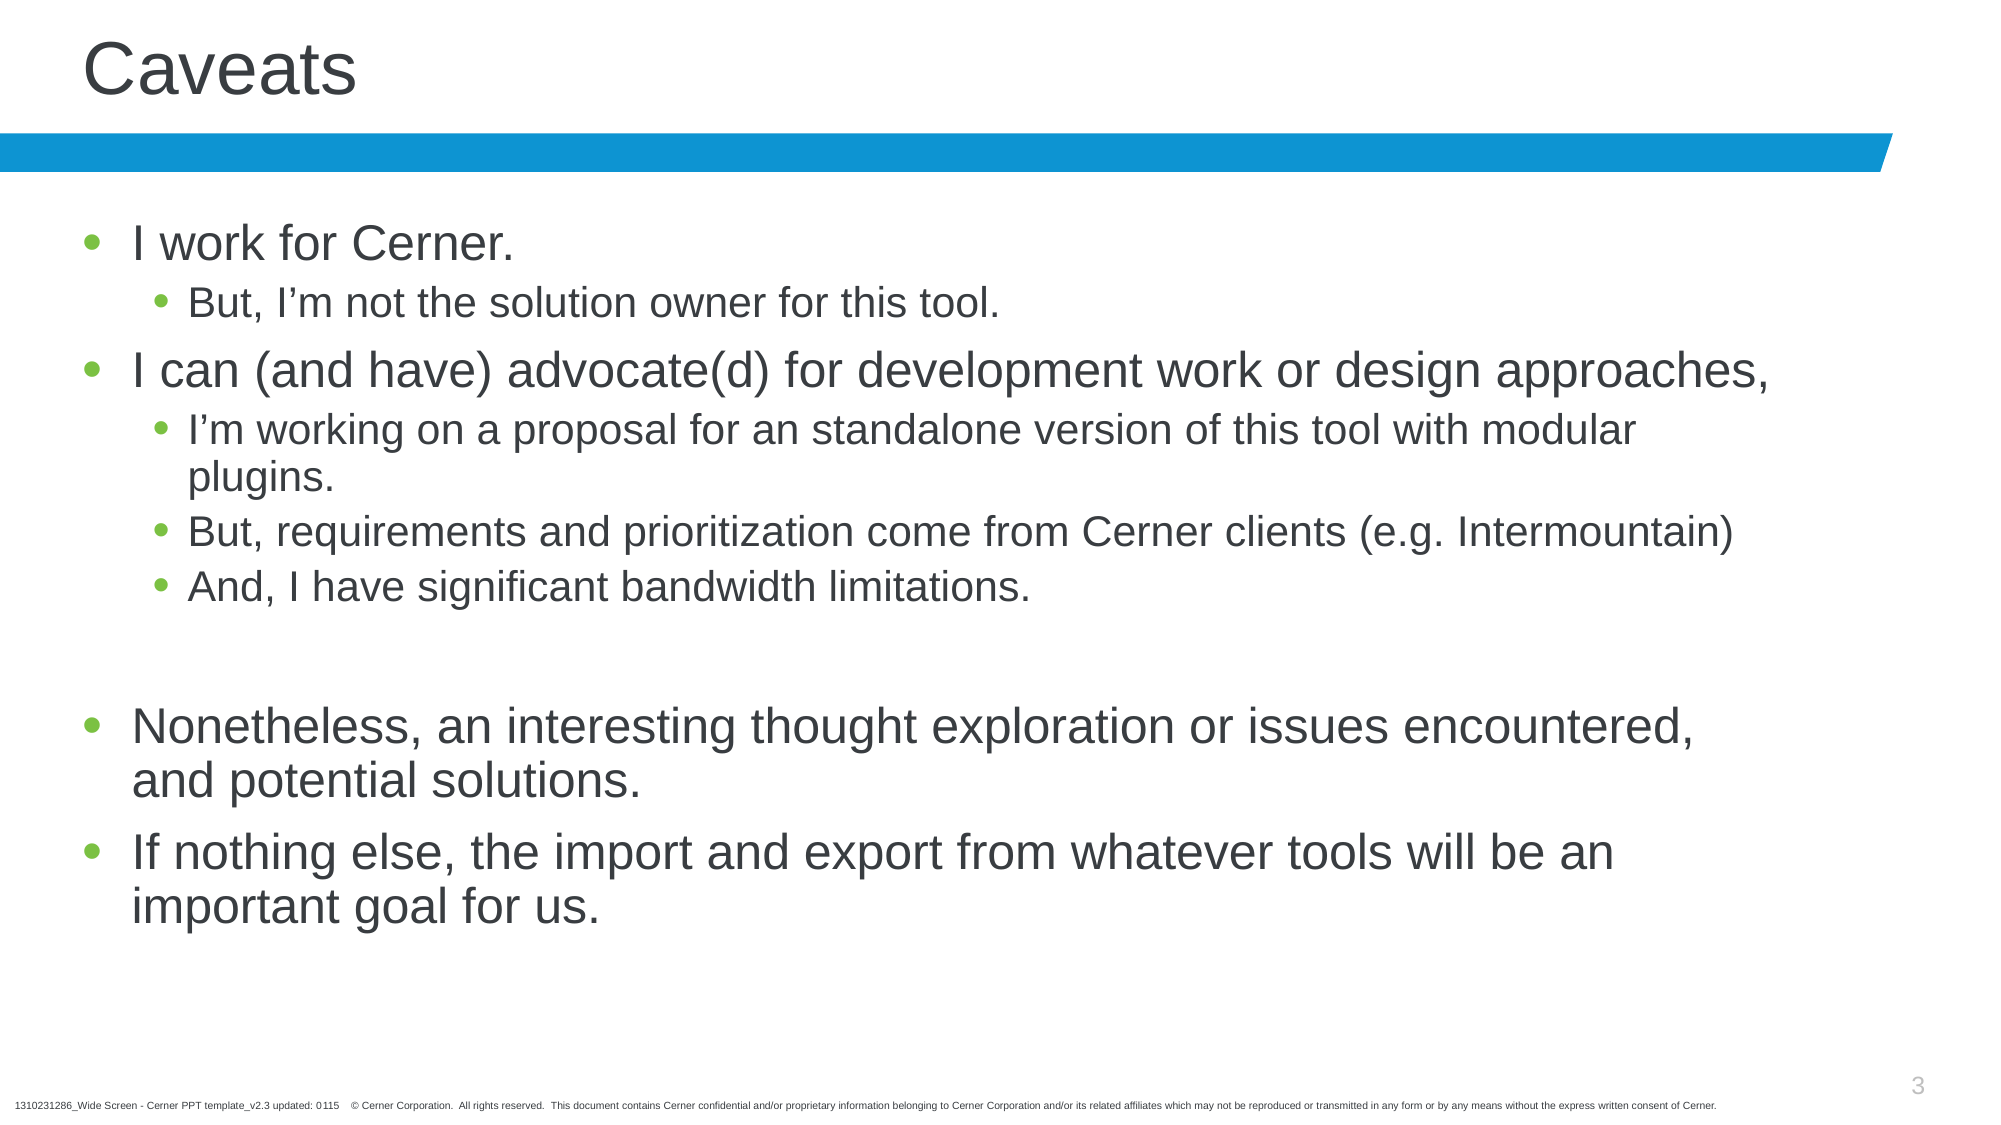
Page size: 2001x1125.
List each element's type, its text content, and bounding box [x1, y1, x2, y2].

title Caveats [67, 0, 1793, 142]
list I work for Cerner. But, I’m not the solution owner for this tool. I can (and have) advocate(d) for development work or design approaches, I’m working on a proposal for an standalone version of this tool with modular plugins. But, requirements and prioritization come from Cerner clients (e.g. Intermountain) And, I have significant bandwidth limitations. Nonetheless, an interesting thought exploration or issues encountered, and potential solutions. If nothing else, the import and export from whatever tools will be an important goal for us. [67, 210, 1793, 967]
